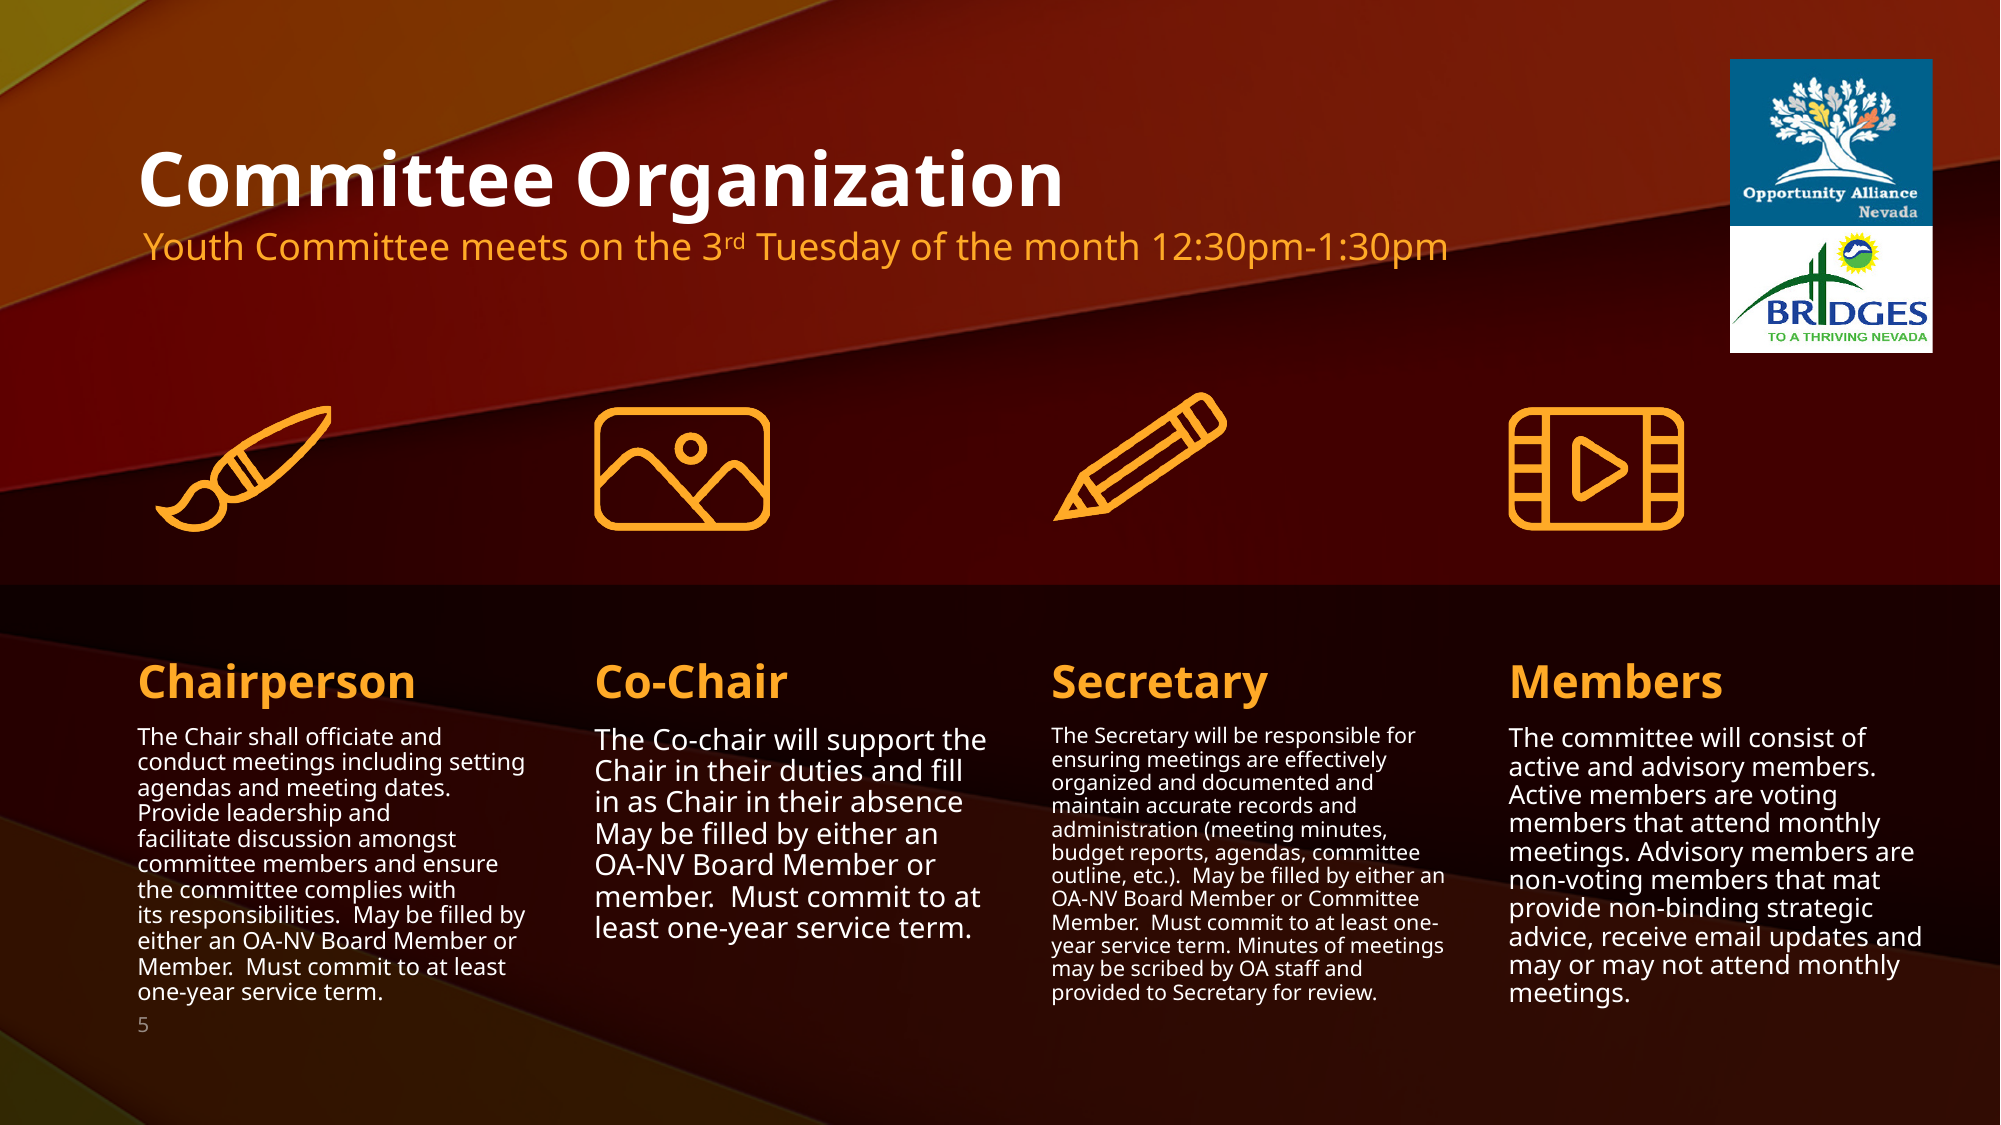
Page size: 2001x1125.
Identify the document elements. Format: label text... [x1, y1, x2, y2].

list Secretary [1051, 653, 1427, 709]
list Chairperson [137, 653, 513, 709]
list The Chair shall officiate and conduct meetings including setting agendas and meeting dates. Provide leadership and facilitate discussion amongst committee members and ensure the committee complies with its responsibilities. May be filled by either an OA-NV Board Member or Member. Must commit to at least one-year service term. [137, 725, 535, 1010]
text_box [1729, 59, 1933, 354]
picture [0, 585, 2000, 1125]
list The committee will consist of active and advisory members. Active members are voting members that attend monthly meetings. Advisory members are non-voting members that mat provide non-binding strategic advice, receive email updates and may or may not attend monthly meetings. [1508, 725, 1933, 1010]
list The Secretary will be responsible for ensuring meetings are effectively organized and documented and maintain accurate records and administration (meeting minutes, budget reports, agendas, committee outline, etc.). May be filled by either an OA-NV Board Member or Committee Member. Must commit to at least one-year service term. Minutes of meetings may be scribed by OA staff and provided to Secretary for review. [1051, 725, 1450, 1010]
list The Co-chair will support the Chair in their duties and fill in as Chair in their absence May be filled by either an OA-NV Board Member or member. Must commit to at least one-year service term. [594, 725, 993, 992]
list Youth Committee meets on the 3rd Tuesday of the month 12:30pm-1:30pm [137, 228, 1471, 284]
list Members [1508, 653, 1884, 709]
picture [0, 0, 2000, 584]
title Committee Organization [137, 132, 1471, 223]
list Co-Chair [594, 653, 970, 709]
slide_number 5 [137, 1009, 213, 1041]
